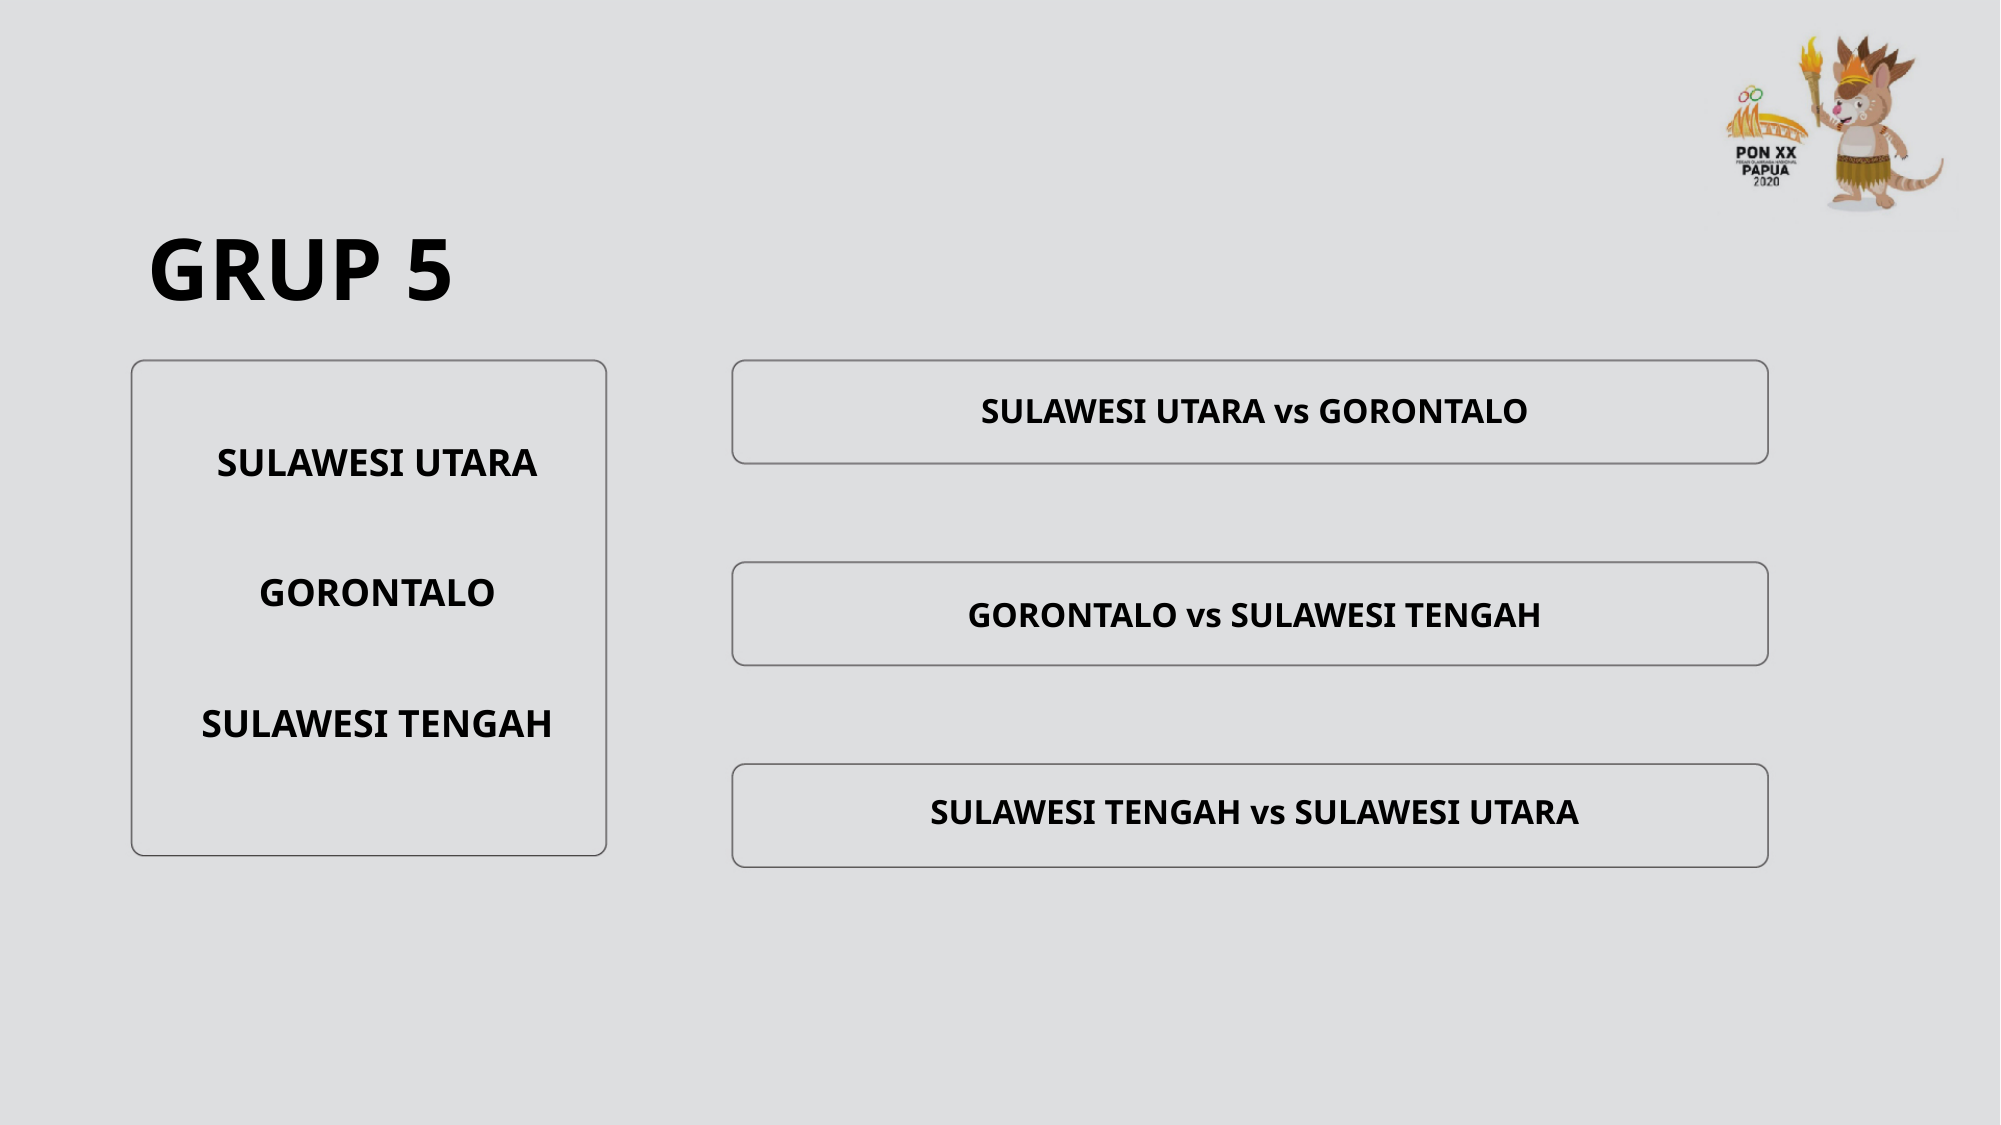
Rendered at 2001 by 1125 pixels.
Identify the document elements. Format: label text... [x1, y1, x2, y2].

text_box SULAWESI UTARA [149, 415, 605, 514]
title GRUP 5 [132, 218, 588, 327]
text_box GORONTALO [149, 545, 605, 644]
text_box SULAWESI UTARA vs GORONTALO [757, 363, 1754, 462]
picture [0, 0, 2001, 1125]
text_box SULAWESI TENGAH vs SULAWESI UTARA [757, 764, 1754, 863]
text_box GORONTALO vs SULAWESI TENGAH [757, 567, 1754, 666]
text_box SULAWESI TENGAH [149, 676, 605, 774]
